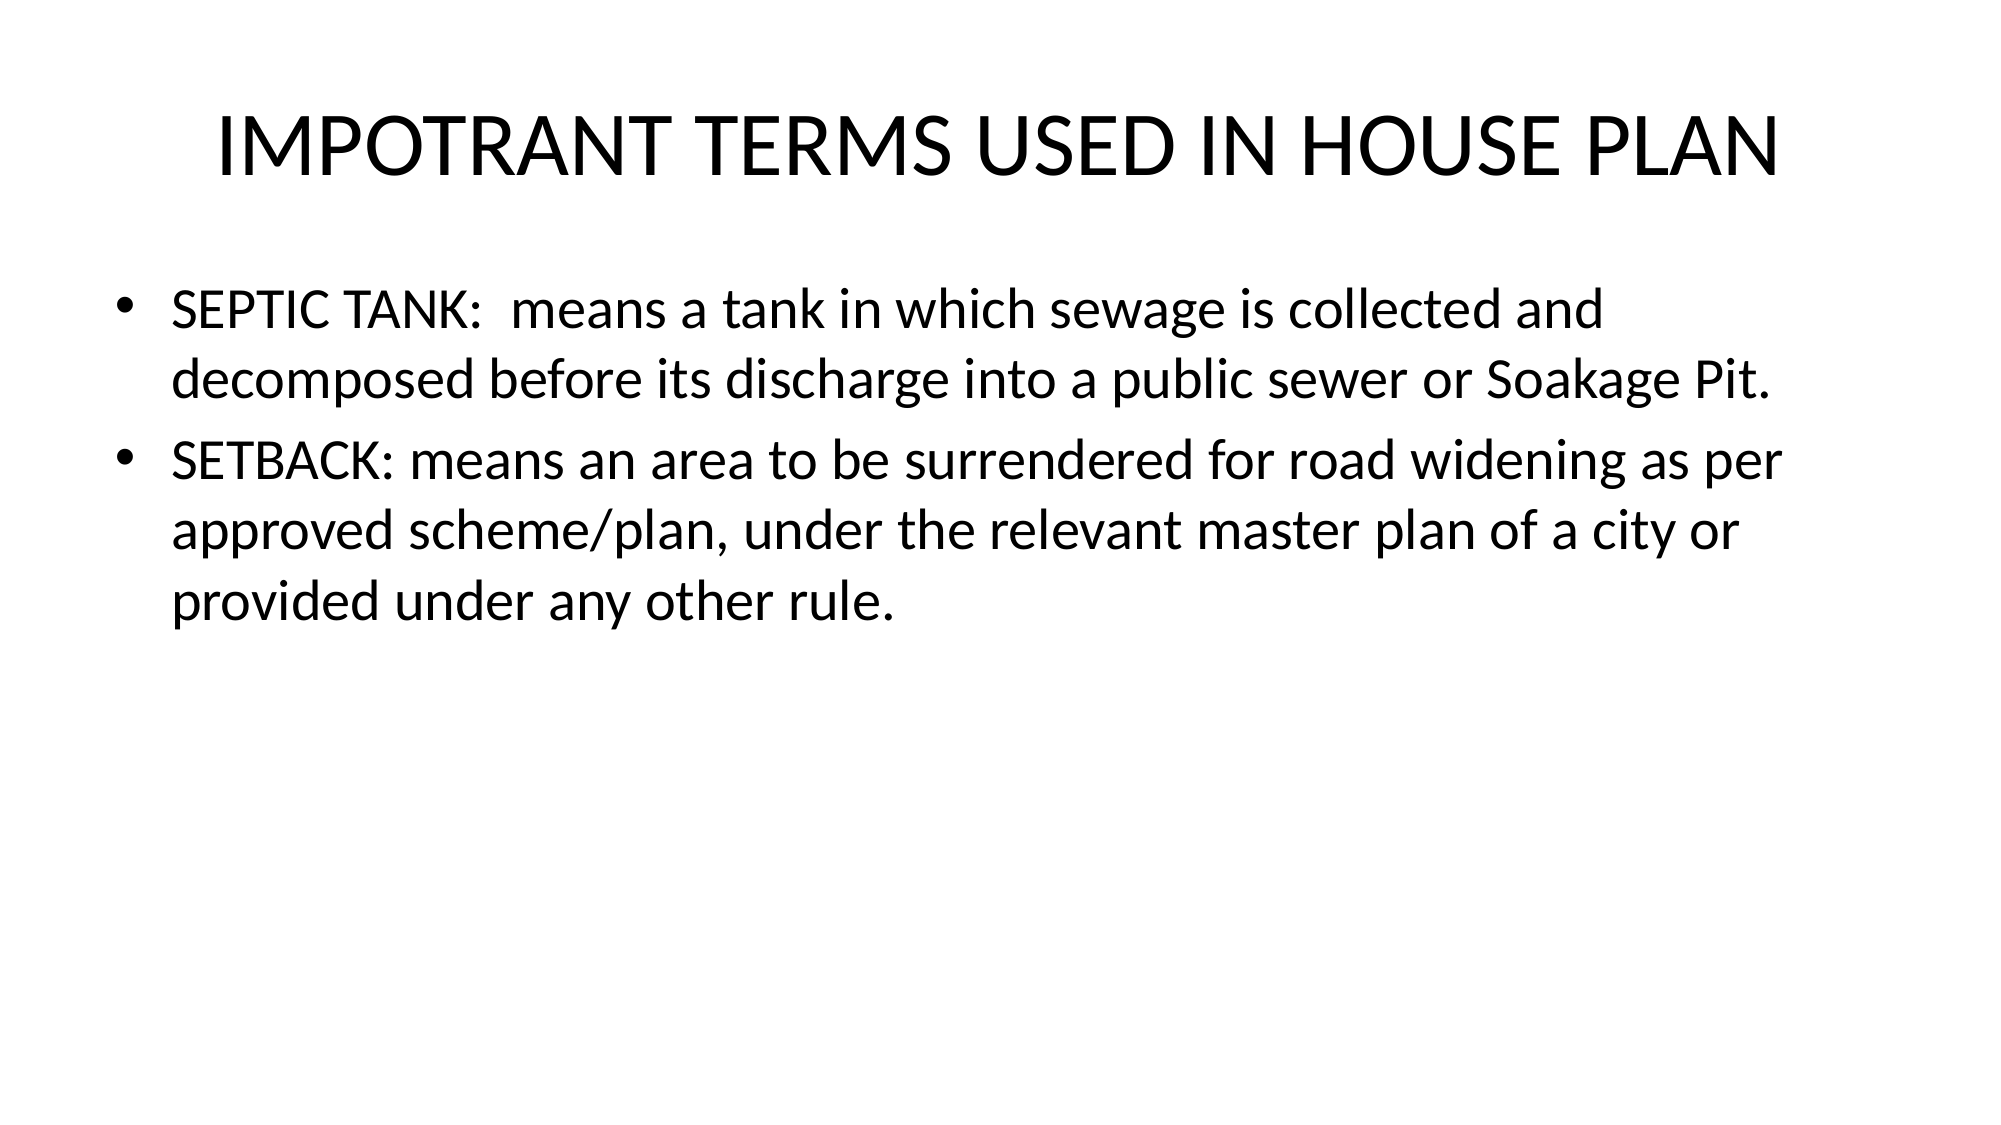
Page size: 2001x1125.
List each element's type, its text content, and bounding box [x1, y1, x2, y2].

title IMPOTRANT TERMS USED IN HOUSE PLAN [99, 45, 1900, 233]
list SEPTIC TANK: means a tank in which sewage is collected and decomposed before its discharge into a public sewer or Soakage Pit. SETBACK: means an area to be surrendered for road widening as per approved scheme/plan, under the relevant master plan of a city or provided under any other rule. [99, 262, 1900, 1005]
